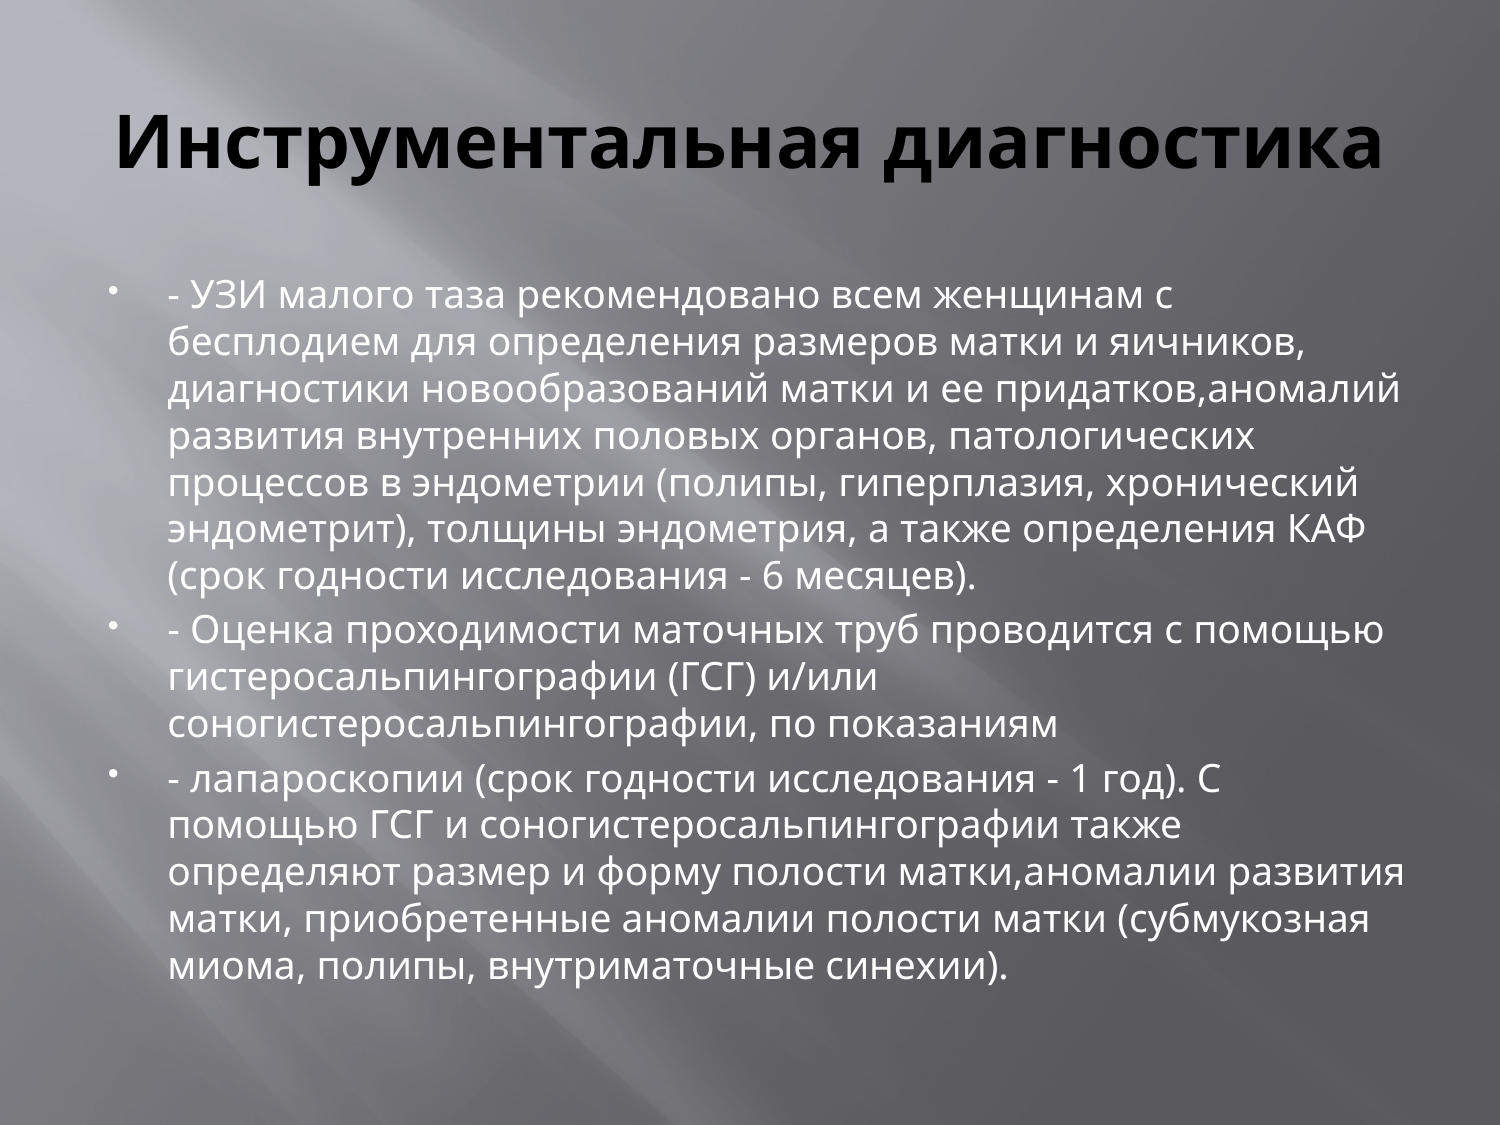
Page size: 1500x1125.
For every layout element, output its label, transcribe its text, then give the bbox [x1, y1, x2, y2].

list - УЗИ малого таза рекомендовано всем женщинам с бесплодием для определения размеров матки и яичников, диагностики новообразований матки и ее придатков,аномалий развития внутренних половых органов, патологических процессов в эндометрии (полипы, гиперплазия, хронический эндометрит), толщины эндометрия, а также определения КАФ (срок годности исследования - 6 месяцев). - Оценка проходимости маточных труб проводится с помощью гистеросальпингографии (ГСГ) и/или соногистеросальпингографии, по показаниям - лапароскопии (срок годности исследования - 1 год). С помощью ГСГ и соногистеросальпингографии также определяют размер и форму полости матки,аномалии развития матки, приобретенные аномалии полости матки (субмукозная миома, полипы, внутриматочные синехии). [75, 262, 1425, 1035]
title Инструментальная диагностика [75, 45, 1425, 233]
